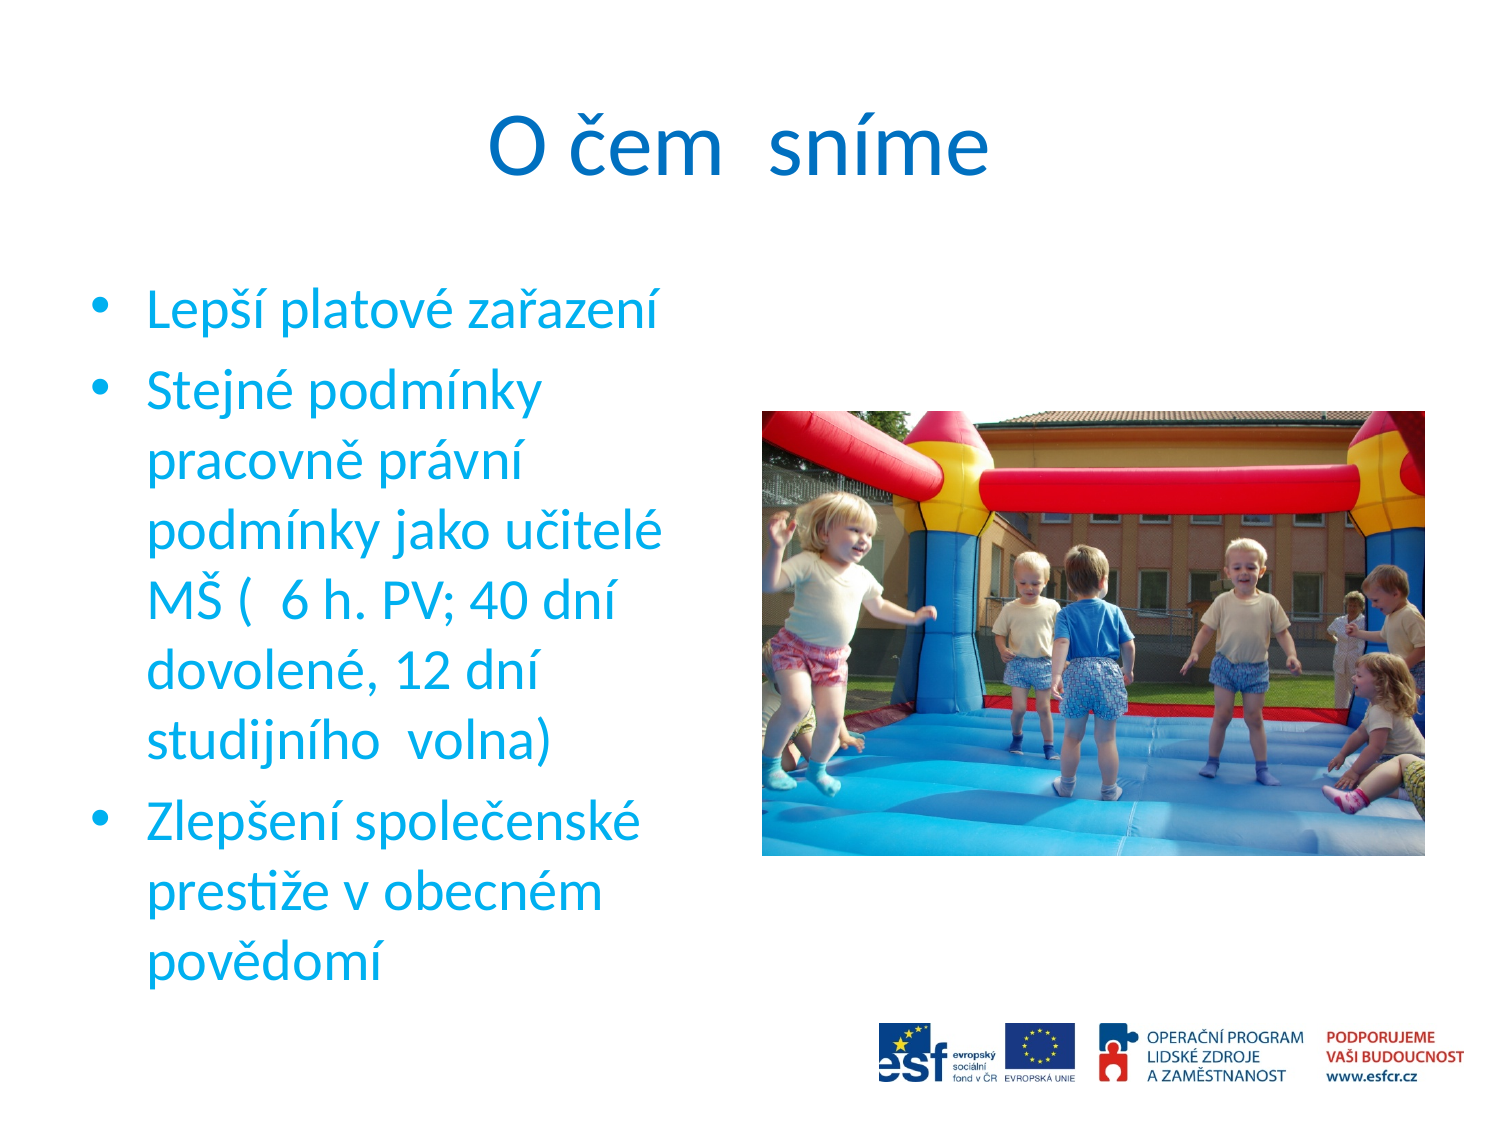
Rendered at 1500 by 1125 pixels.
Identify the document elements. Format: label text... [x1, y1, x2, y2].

picture [879, 1022, 1465, 1083]
title O čem sníme [75, 45, 1425, 233]
list Lepší platové zařazení Stejné podmínky pracovně právní podmínky jako učitelé MŠ ( 6 h. PV; 40 dní dovolené, 12 dní studijního volna) Zlepšení společenské prestiže v obecném povědomí [75, 262, 738, 1005]
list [762, 411, 1426, 856]
